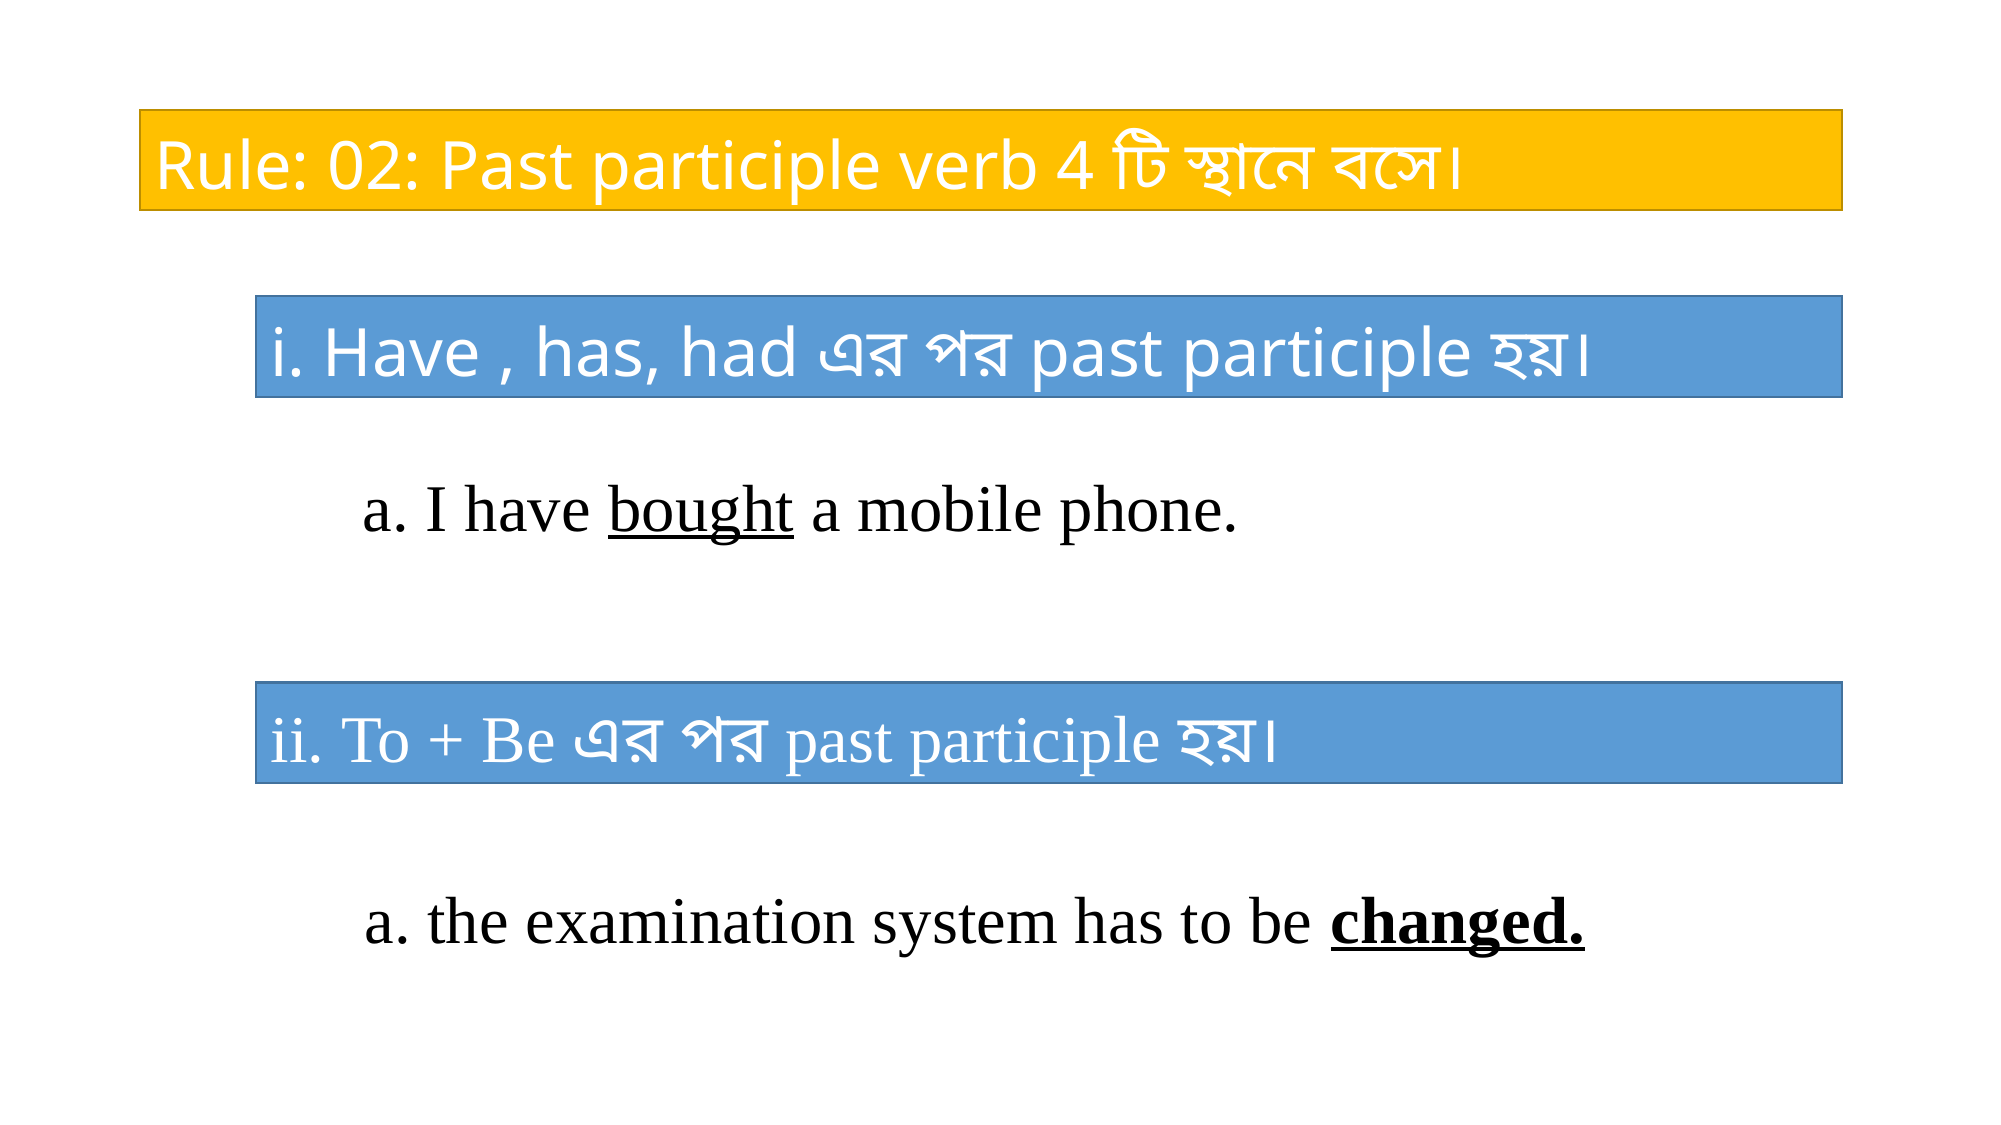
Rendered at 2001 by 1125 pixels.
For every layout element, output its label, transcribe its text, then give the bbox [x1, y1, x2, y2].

text_box ii. To + Be এর পর past participle হয়। [255, 681, 1843, 784]
text_box a. I have bought a mobile phone. [348, 451, 1273, 552]
text_box a. the examination system has to be changed. [349, 863, 1617, 965]
text_box Rule: 02: Past participle verb 4 টি স্থানে বসে। [139, 109, 1843, 211]
text_box i. Have , has, had এর পর past participle হয়। [255, 295, 1843, 398]
